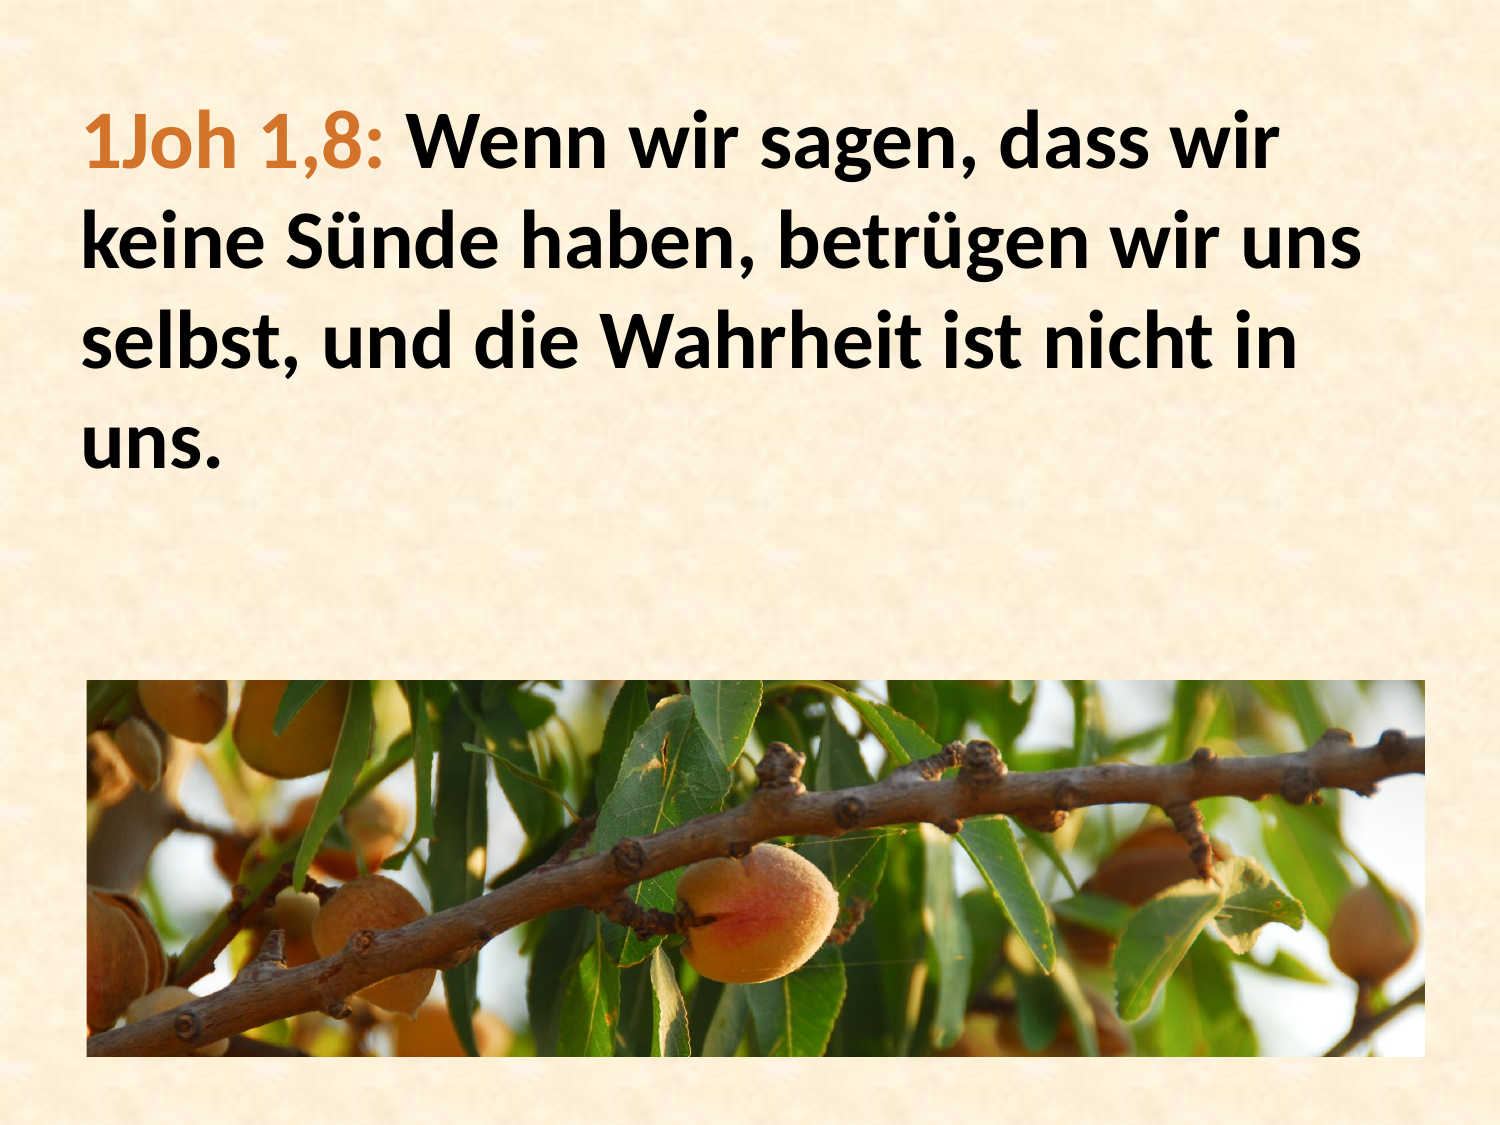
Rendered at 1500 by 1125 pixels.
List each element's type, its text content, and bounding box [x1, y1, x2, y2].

text_box 1Joh 1,8: Wenn wir sagen, dass wir keine Sünde haben, betrügen wir uns selbst, und die Wahrheit ist nicht in uns. [64, 78, 1447, 610]
picture [0, 0, 1500, 1125]
